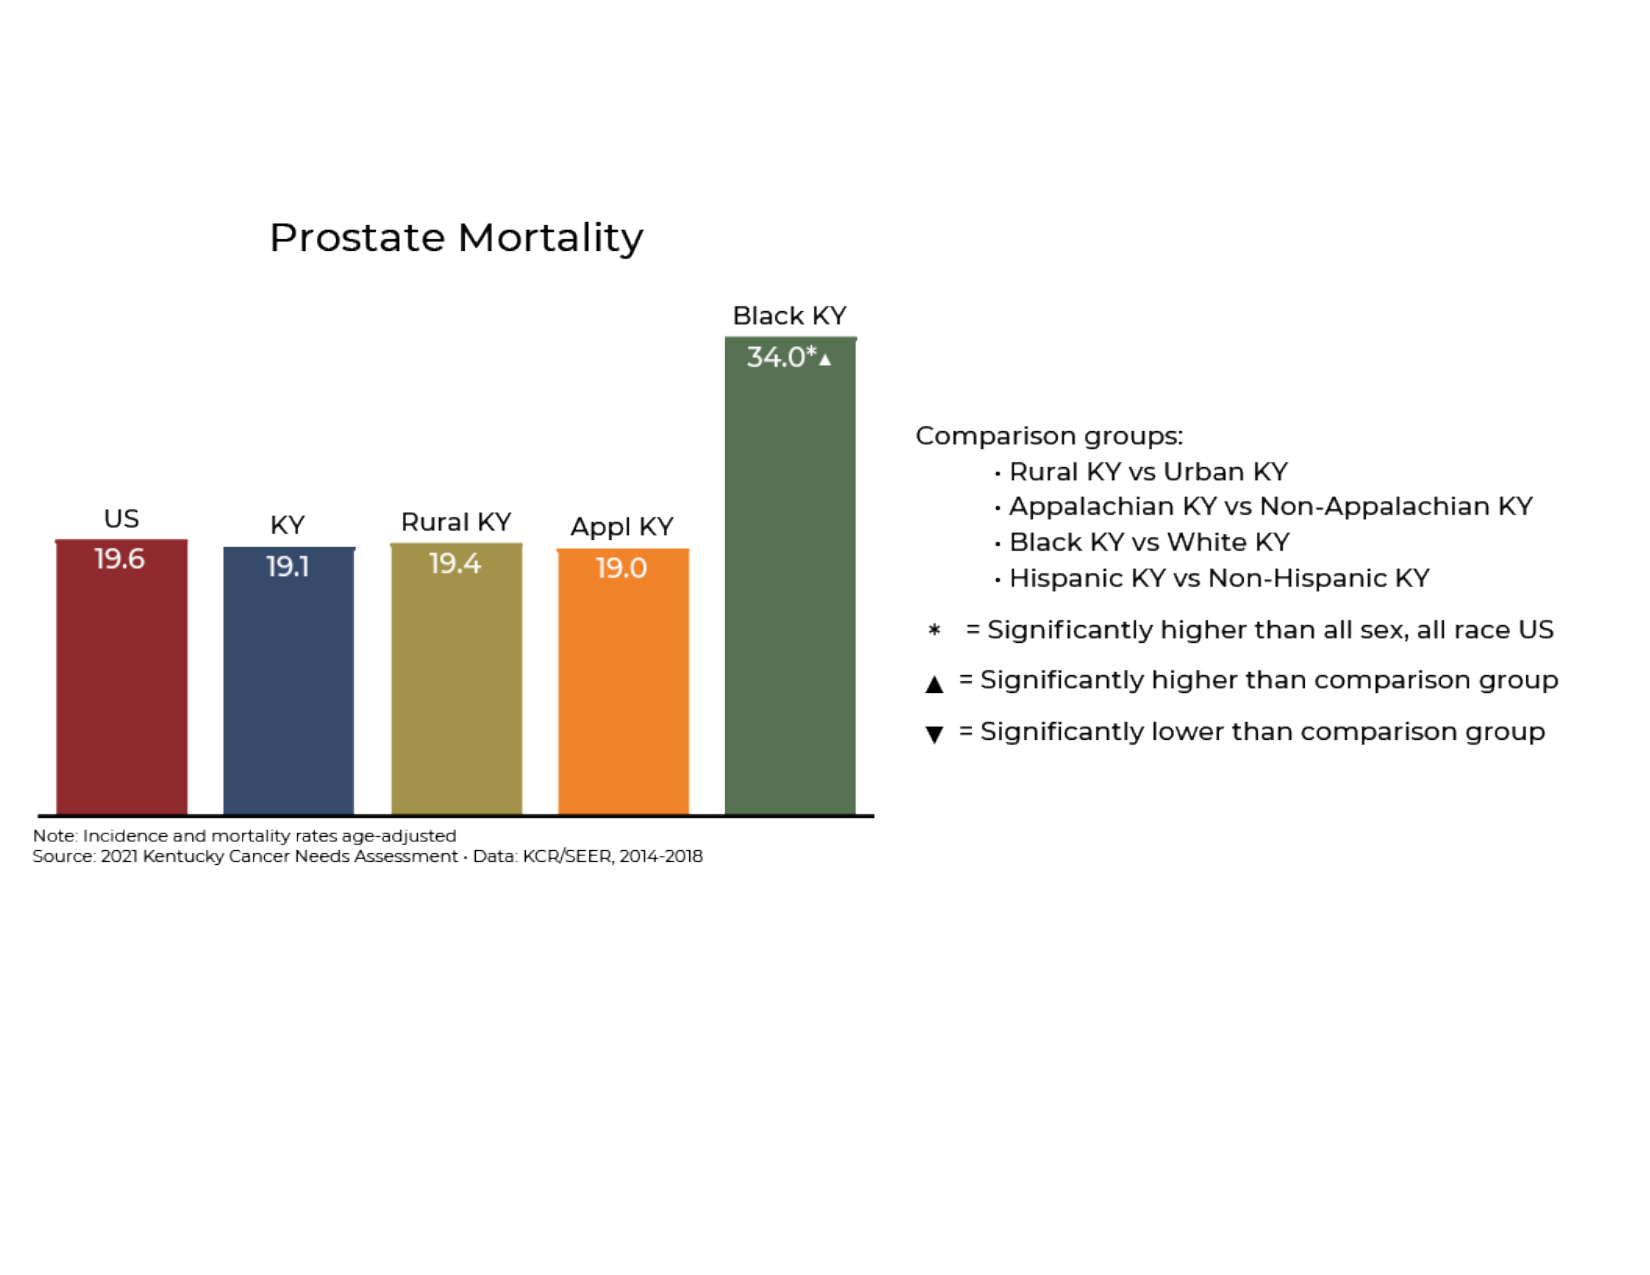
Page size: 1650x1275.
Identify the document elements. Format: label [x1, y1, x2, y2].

picture [17, 201, 1575, 886]
